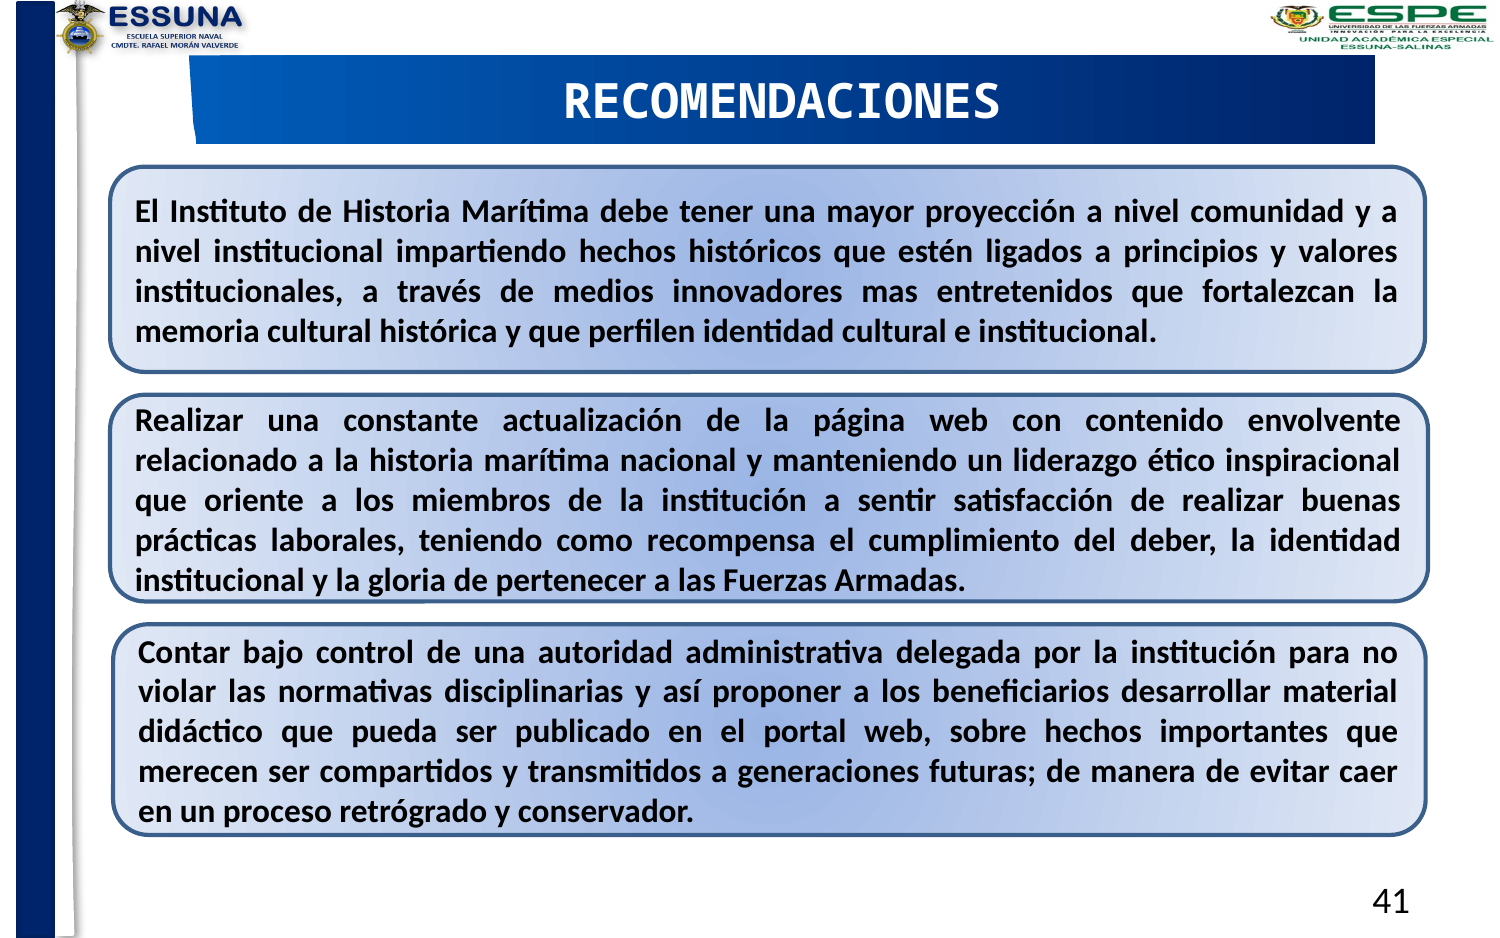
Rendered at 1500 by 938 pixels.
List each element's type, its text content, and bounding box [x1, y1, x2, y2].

slide_number 41 [1074, 868, 1425, 919]
text_box RECOMENDACIONES [186, 53, 1378, 146]
picture [53, 0, 266, 54]
picture [1269, 0, 1500, 50]
text_box Contar bajo control de una autoridad administrativa delegada por la institución para no violar las normativas disciplinarias y así proponer a los beneficiarios desarrollar material didáctico que pueda ser publicado en el portal web, sobre hechos importantes que merecen ser compartidos y transmitidos a generaciones futuras; de manera de evitar caer en un proceso retrógrado y conservador. [110, 622, 1428, 838]
text_box El Instituto de Historia Marítima debe tener una mayor proyección a nivel comunidad y a nivel institucional impartiendo hechos históricos que estén ligados a principios y valores institucionales, a través de medios innovadores mas entretenidos que fortalezcan la memoria cultural histórica y que perfilen identidad cultural e institucional. [108, 164, 1428, 375]
text_box Realizar una constante actualización de la página web con contenido envolvente relacionado a la historia marítima nacional y manteniendo un liderazgo ético inspiracional que oriente a los miembros de la institución a sentir satisfacción de realizar buenas prácticas laborales, teniendo como recompensa el cumplimiento del deber, la identidad institucional y la gloria de pertenecer a las Fuerzas Armadas. [107, 392, 1431, 604]
